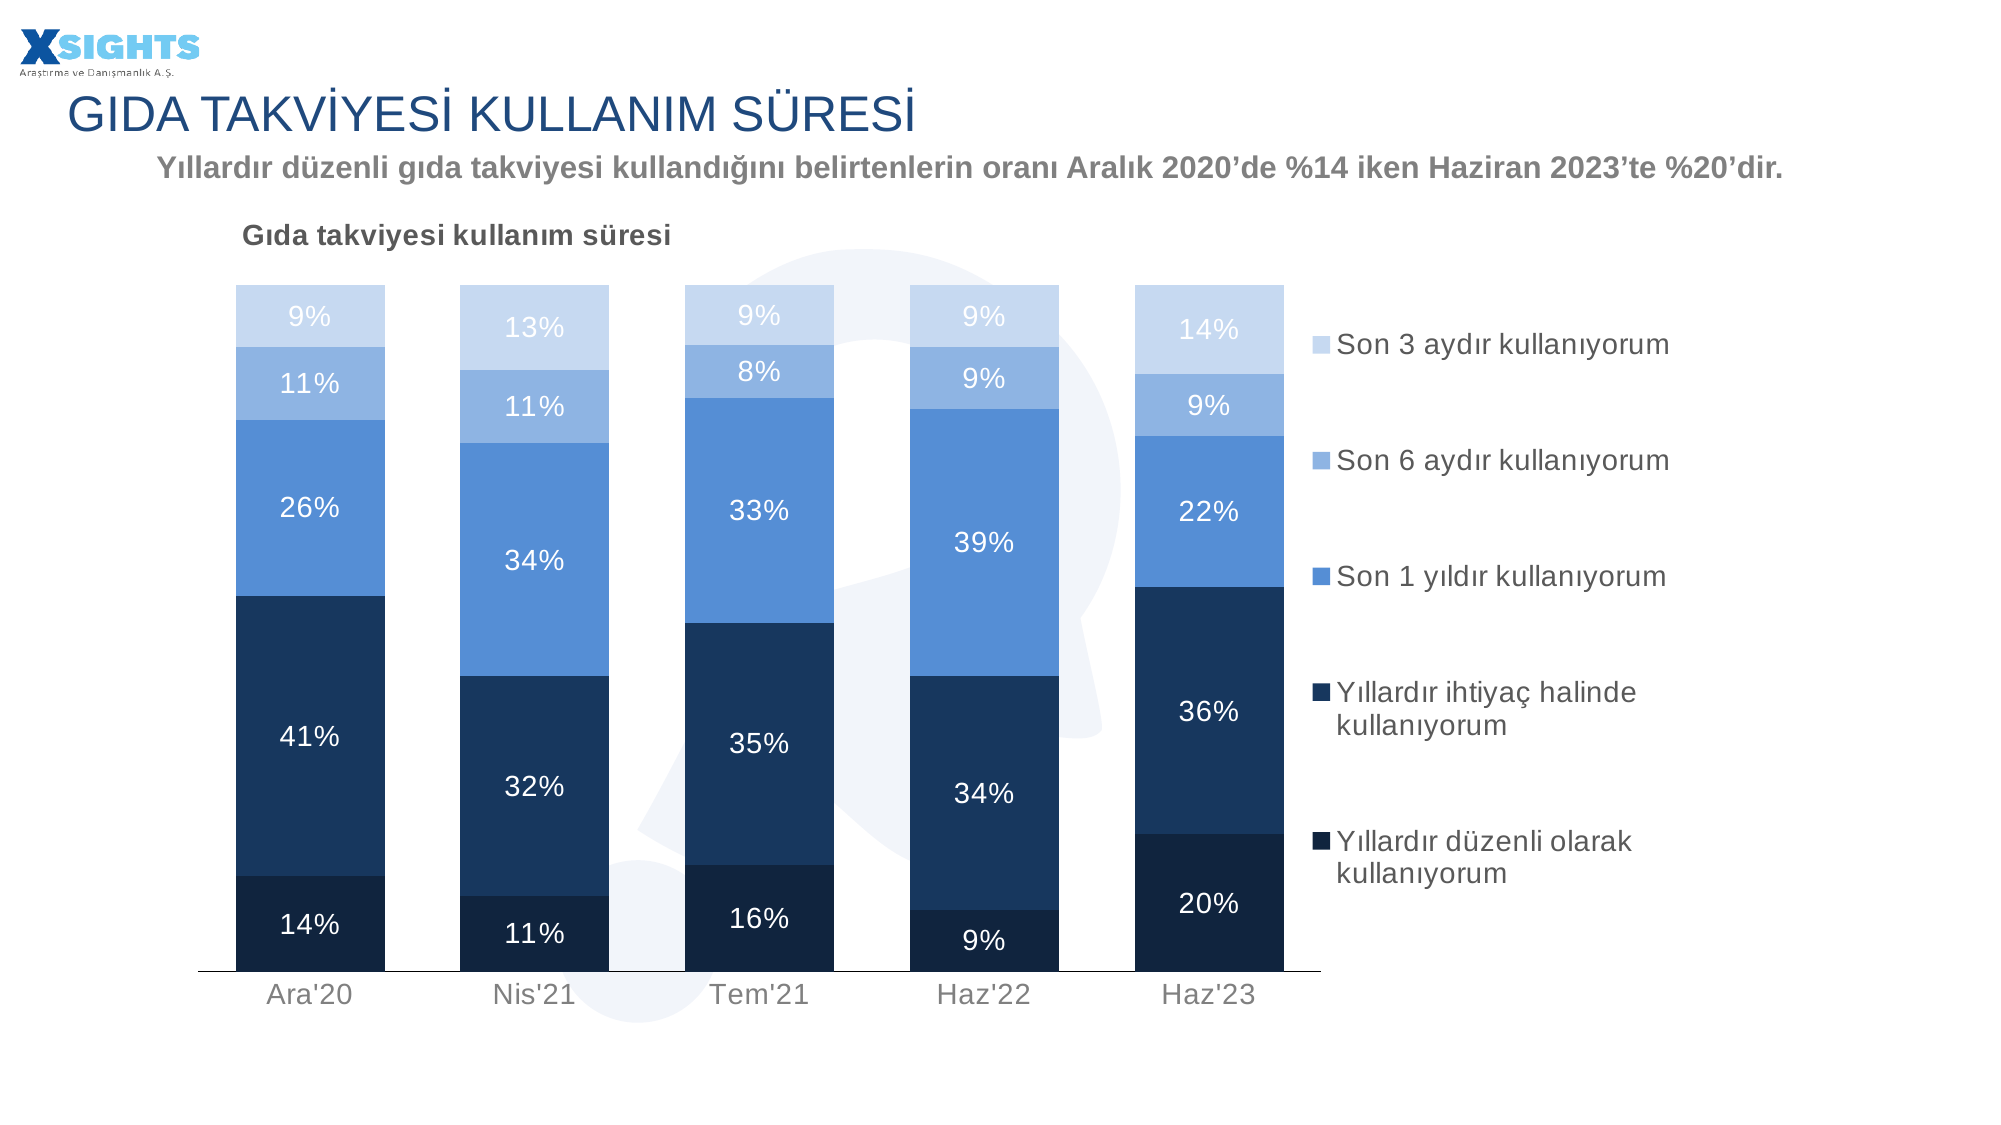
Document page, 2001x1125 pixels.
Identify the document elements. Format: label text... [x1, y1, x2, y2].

text_box [19, 29, 200, 78]
text_box Yıllardır düzenli gıda takviyesi kullandığını belirtenlerin oranı Aralık 2020’de %14 iken Haziran 2023’te %20’dir. [141, 143, 1857, 201]
list GIDA TAKVİYESİ KULLANIM SÜRESİ [53, 55, 1952, 175]
chart [166, 193, 1743, 1028]
